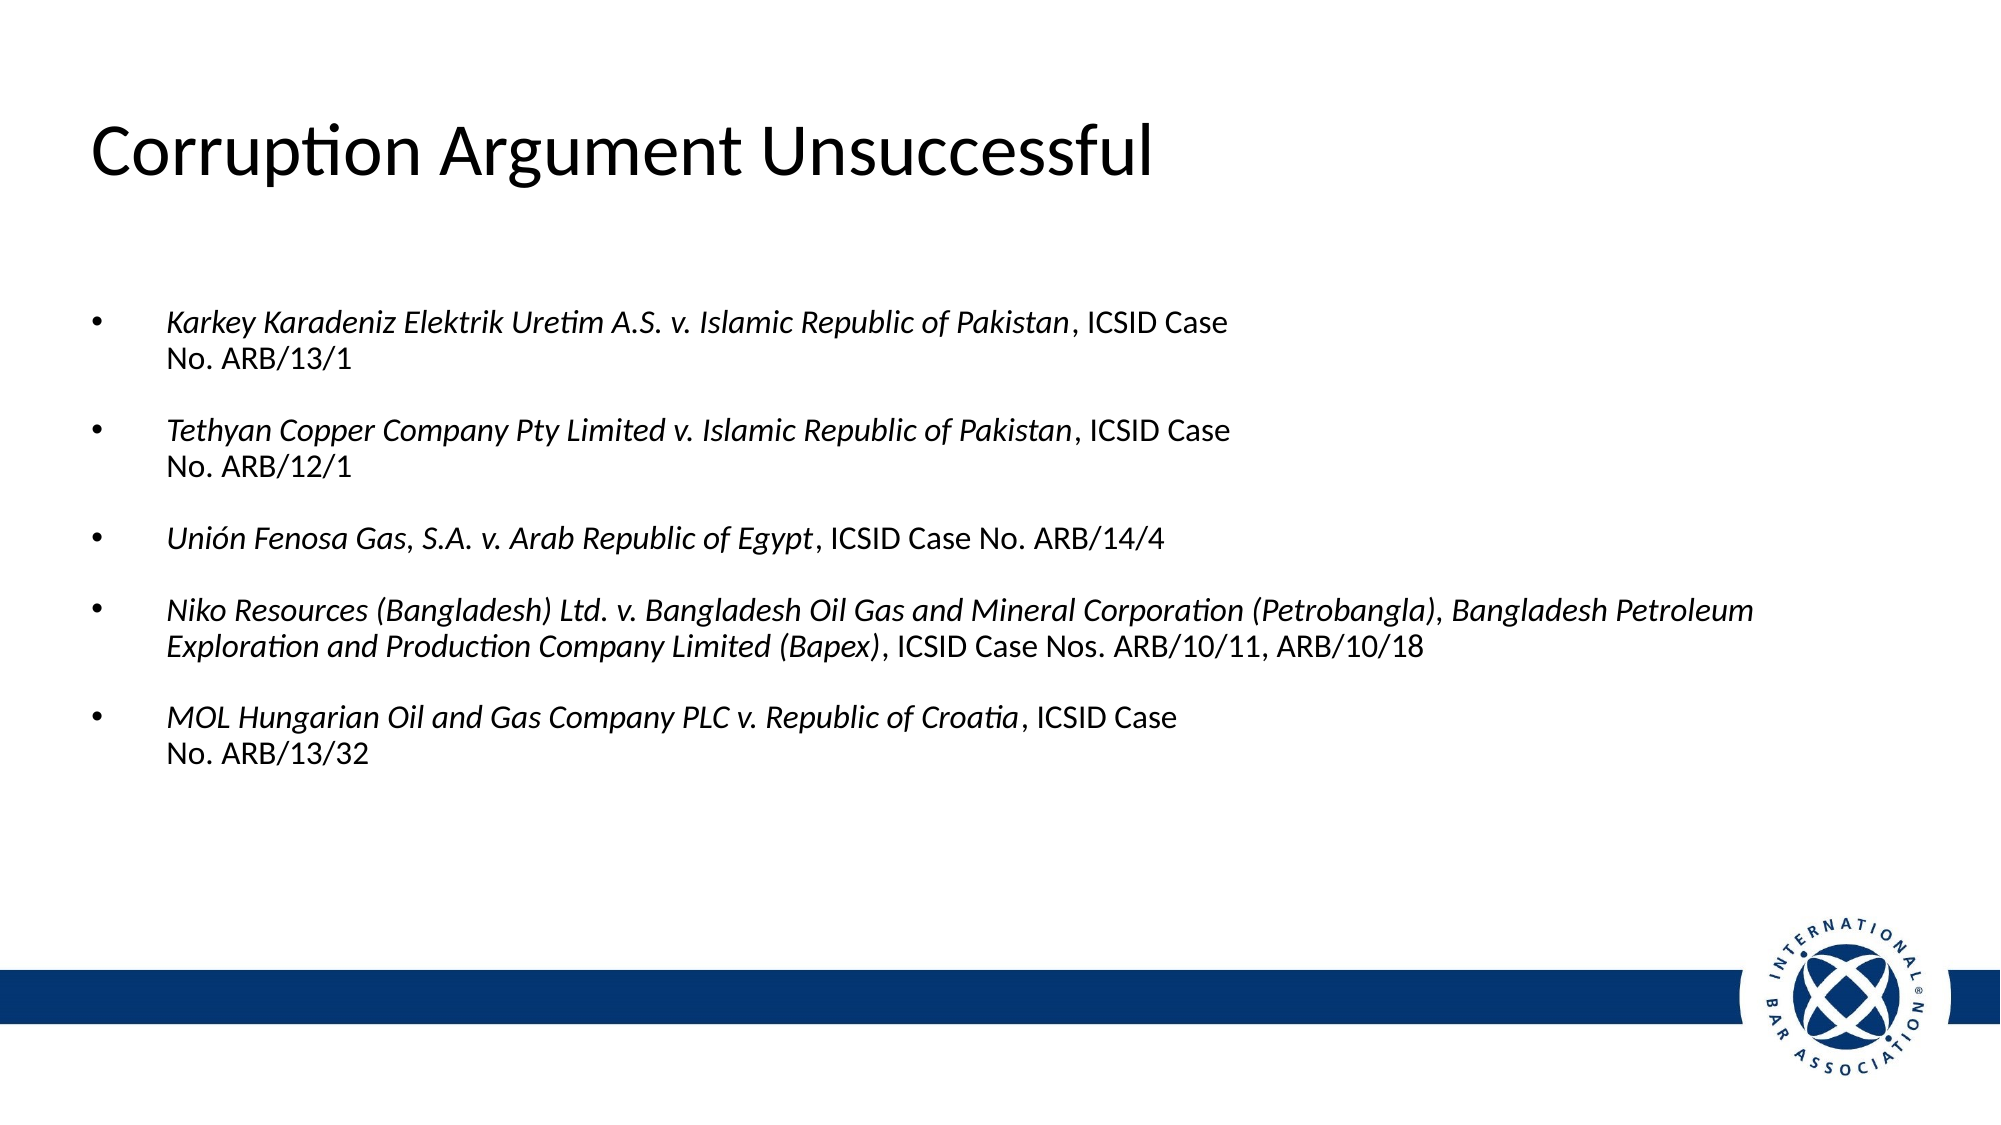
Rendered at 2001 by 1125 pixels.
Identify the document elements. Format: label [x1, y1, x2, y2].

list [0, 0, 2000, 1125]
